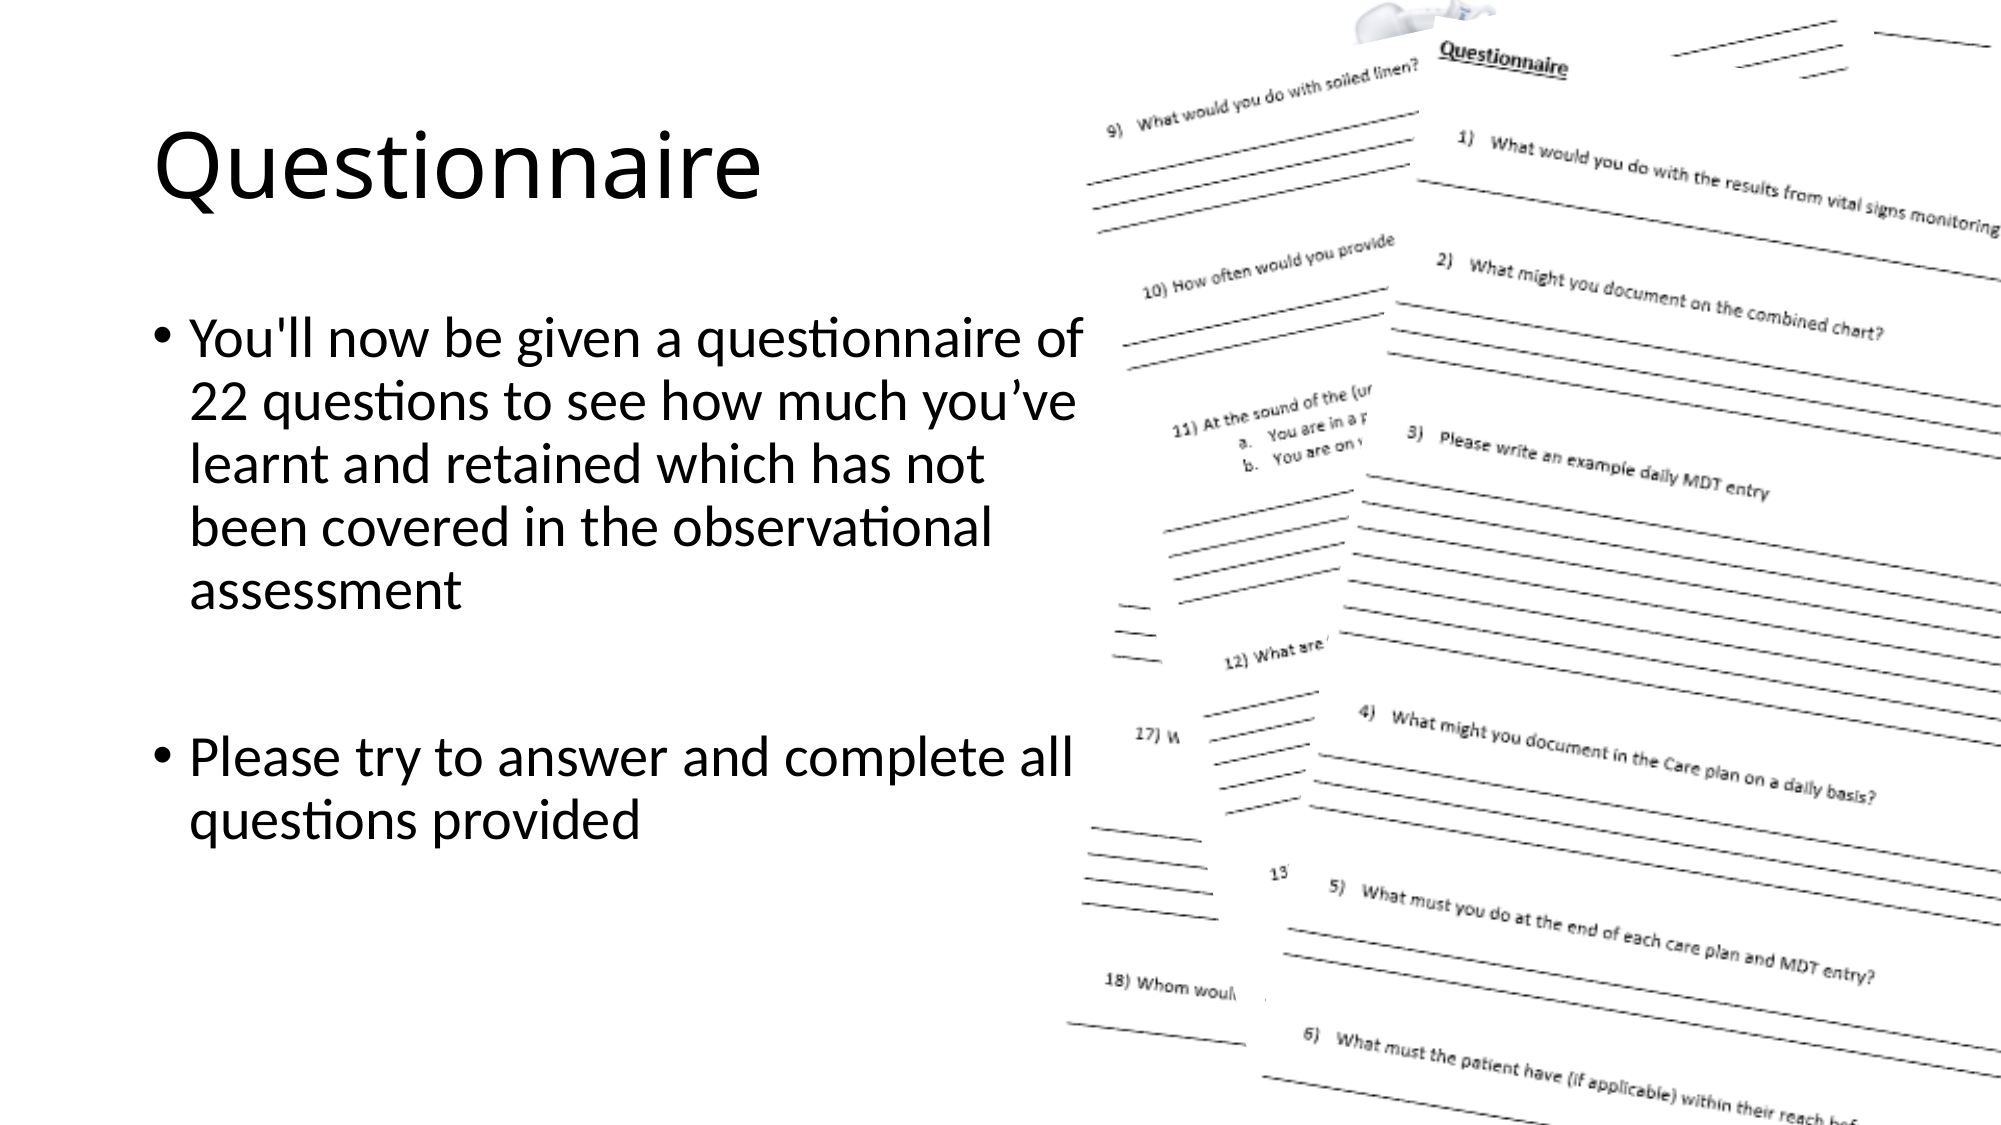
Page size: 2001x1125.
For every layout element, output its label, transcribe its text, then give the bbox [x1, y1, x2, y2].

title Questionnaire [137, 59, 1128, 278]
picture [1042, 0, 2001, 1125]
list You'll now be given a questionnaire of 22 questions to see how much you’ve learnt and retained which has not been covered in the observational assessment Please try to answer and complete all questions provided [137, 299, 1103, 1014]
